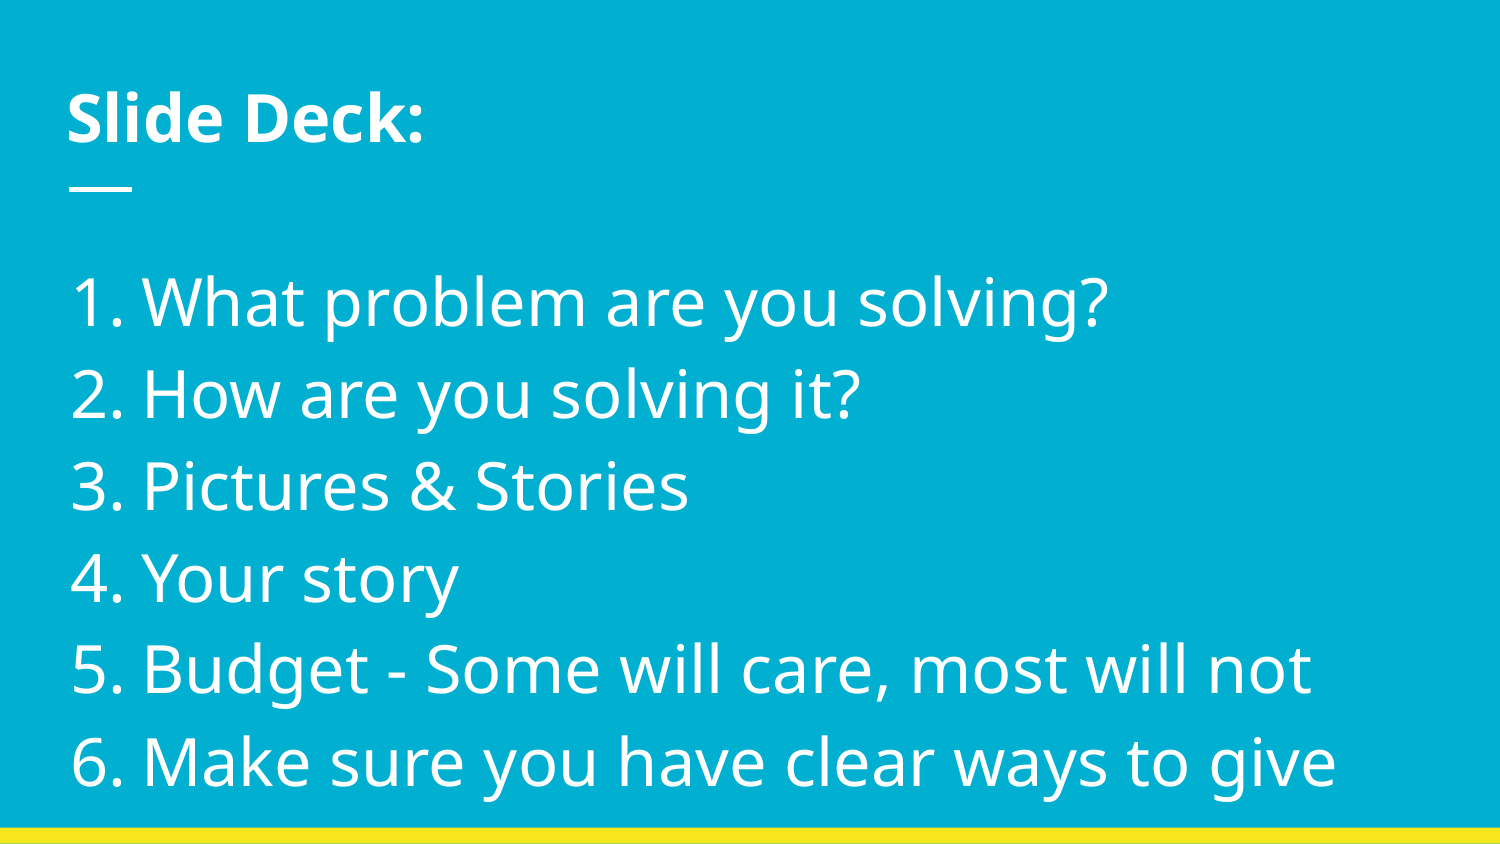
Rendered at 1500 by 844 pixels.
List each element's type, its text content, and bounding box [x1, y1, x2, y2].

title Slide Deck: [51, 61, 1449, 167]
list What problem are you solving? How are you solving it? Pictures & Stories Your story Budget - Some will care, most will not Make sure you have clear ways to give [51, 232, 1449, 750]
